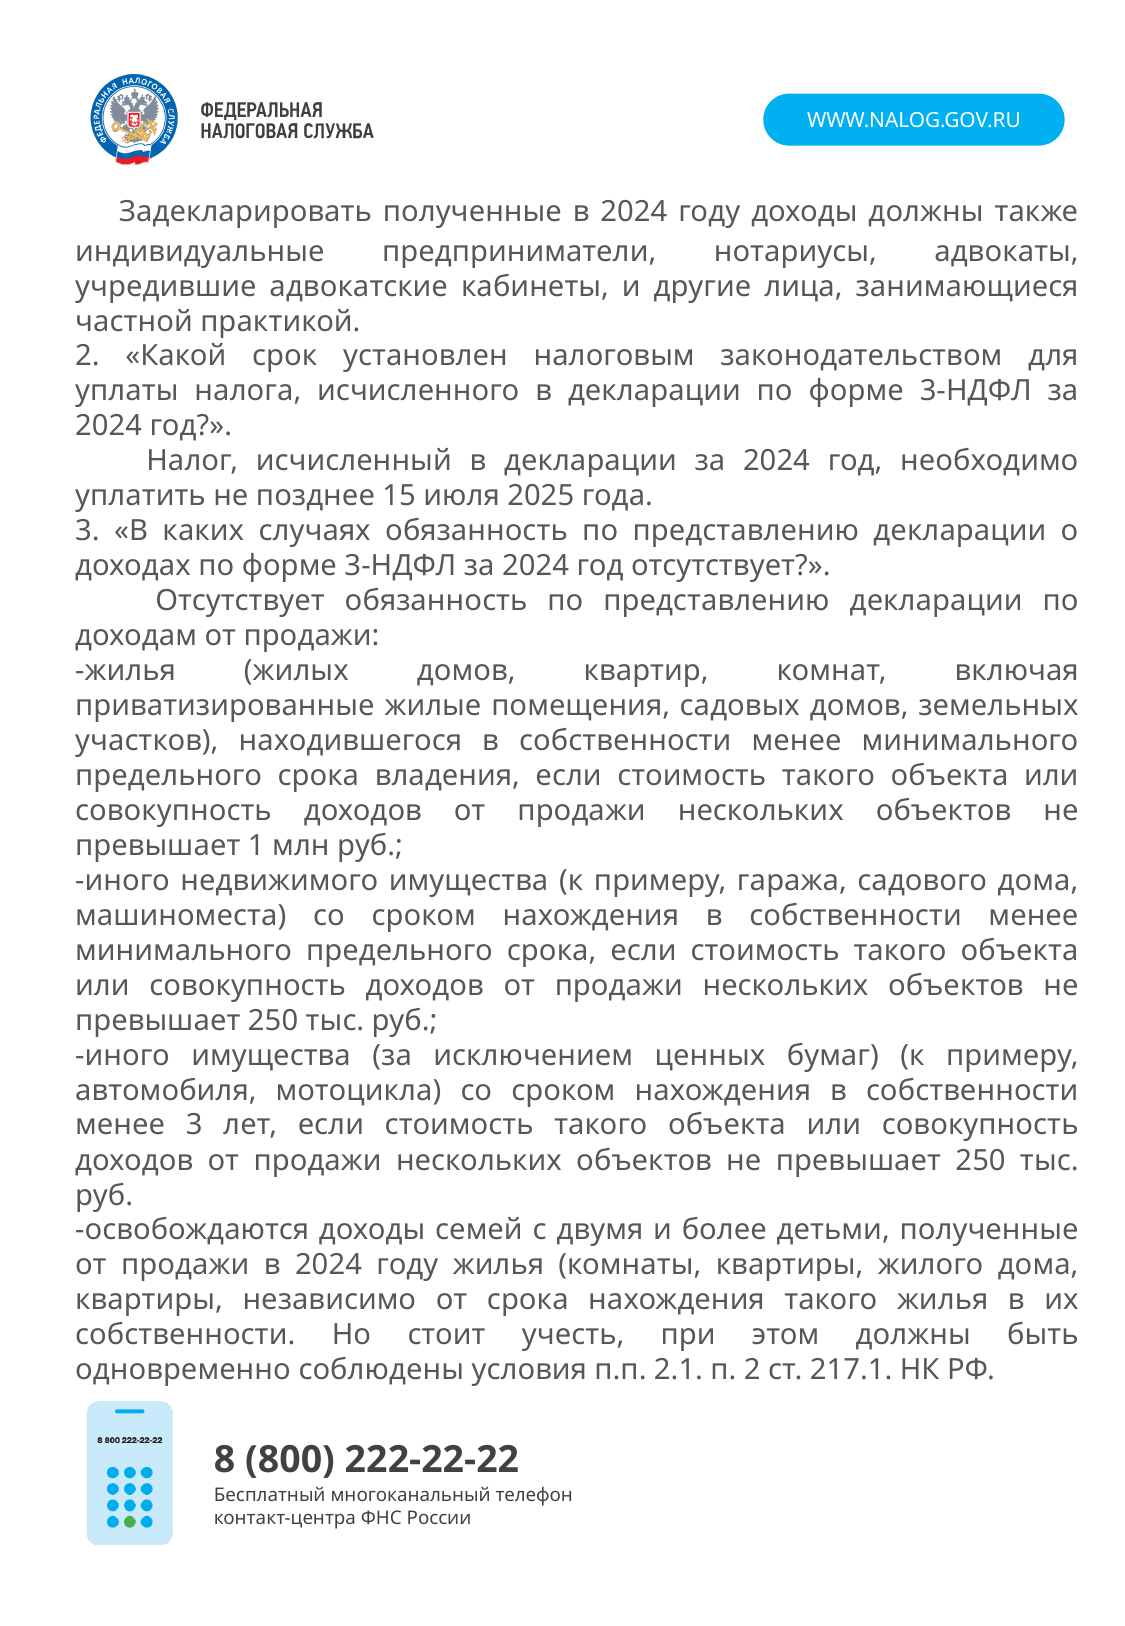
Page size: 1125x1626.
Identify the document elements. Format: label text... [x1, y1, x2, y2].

picture [86, 1401, 173, 1546]
text_box WWW.NALOG.GOV.RU [763, 93, 1065, 146]
picture [89, 73, 374, 165]
text_box Задекларировать полученные в 2024 году доходы должны также индивидуальные предприниматели, нотариусы, адвокаты, учредившие адвокатские кабинеты, и другие лица, занимающиеся частной практикой. 2. «Какой срок установлен налоговым законодательством для уплаты налога, исчисленного в декларации по форме 3-НДФЛ за 2024 год?». Налог, исчисленный в декларации за 2024 год, необходимо уплатить не позднее 15 июля 2025 года. 3. «В каких случаях обязанность по представлению декларации о доходах по форме 3-НДФЛ за 2024 год отсутствует?». Отсутствует обязанность по представлению декларации по доходам от продажи: -жилья (жилых домов, квартир, комнат, включая приватизированные жилые помещения, садовых домов, земельных участков), находившегося в собственности менее минимального предельного срока владения, если стоимость такого объекта или совокупность доходов от продажи нескольких объектов не превышает 1 млн руб.; -иного недвижимого имущества (к примеру, гаража, садового дома, машиноместа) со сроком нахождения в собственности менее минимального предельного срока, если стоимость такого объекта или совокупность доходов от продажи нескольких объектов не превышает 250 тыс. руб.; -иного имущества (за исключением ценных бумаг) (к примеру, автомобиля, мотоцикла) со сроком нахождения в собственности менее 3 лет, если стоимость такого объекта или совокупность доходов от продажи нескольких объектов не превышает 250 тыс. руб. -освобождаются доходы семей с двумя и более детьми, полученные от продажи в 2024 году жилья (комнаты, квартиры, жилого дома, квартиры, независимо от срока нахождения такого жилья в их собственности. Но стоит учесть, при этом должны быть одновременно соблюдены условия п.п. 2.1. п. 2 ст. 217.1. НК РФ. [60, 164, 1094, 1625]
